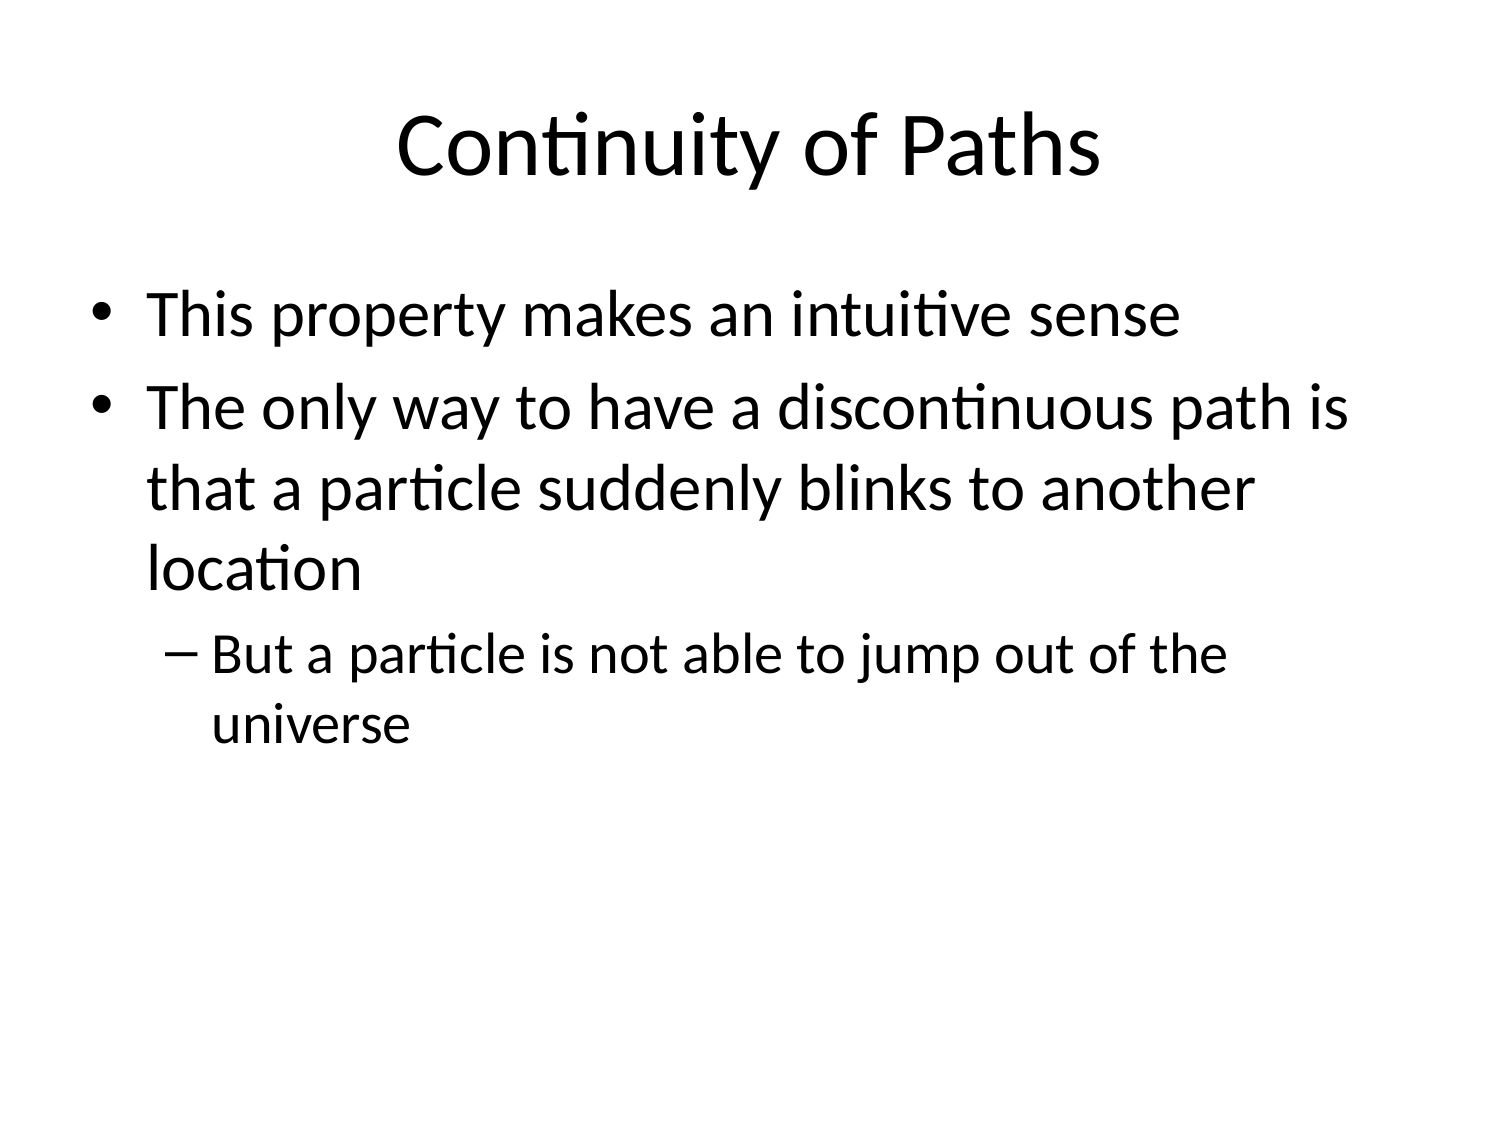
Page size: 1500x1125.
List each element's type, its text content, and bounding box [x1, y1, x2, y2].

list This property makes an intuitive sense The only way to have a discontinuous path is that a particle suddenly blinks to another location But a particle is not able to jump out of the universe [75, 262, 1425, 1005]
title Continuity of Paths [75, 45, 1425, 233]
